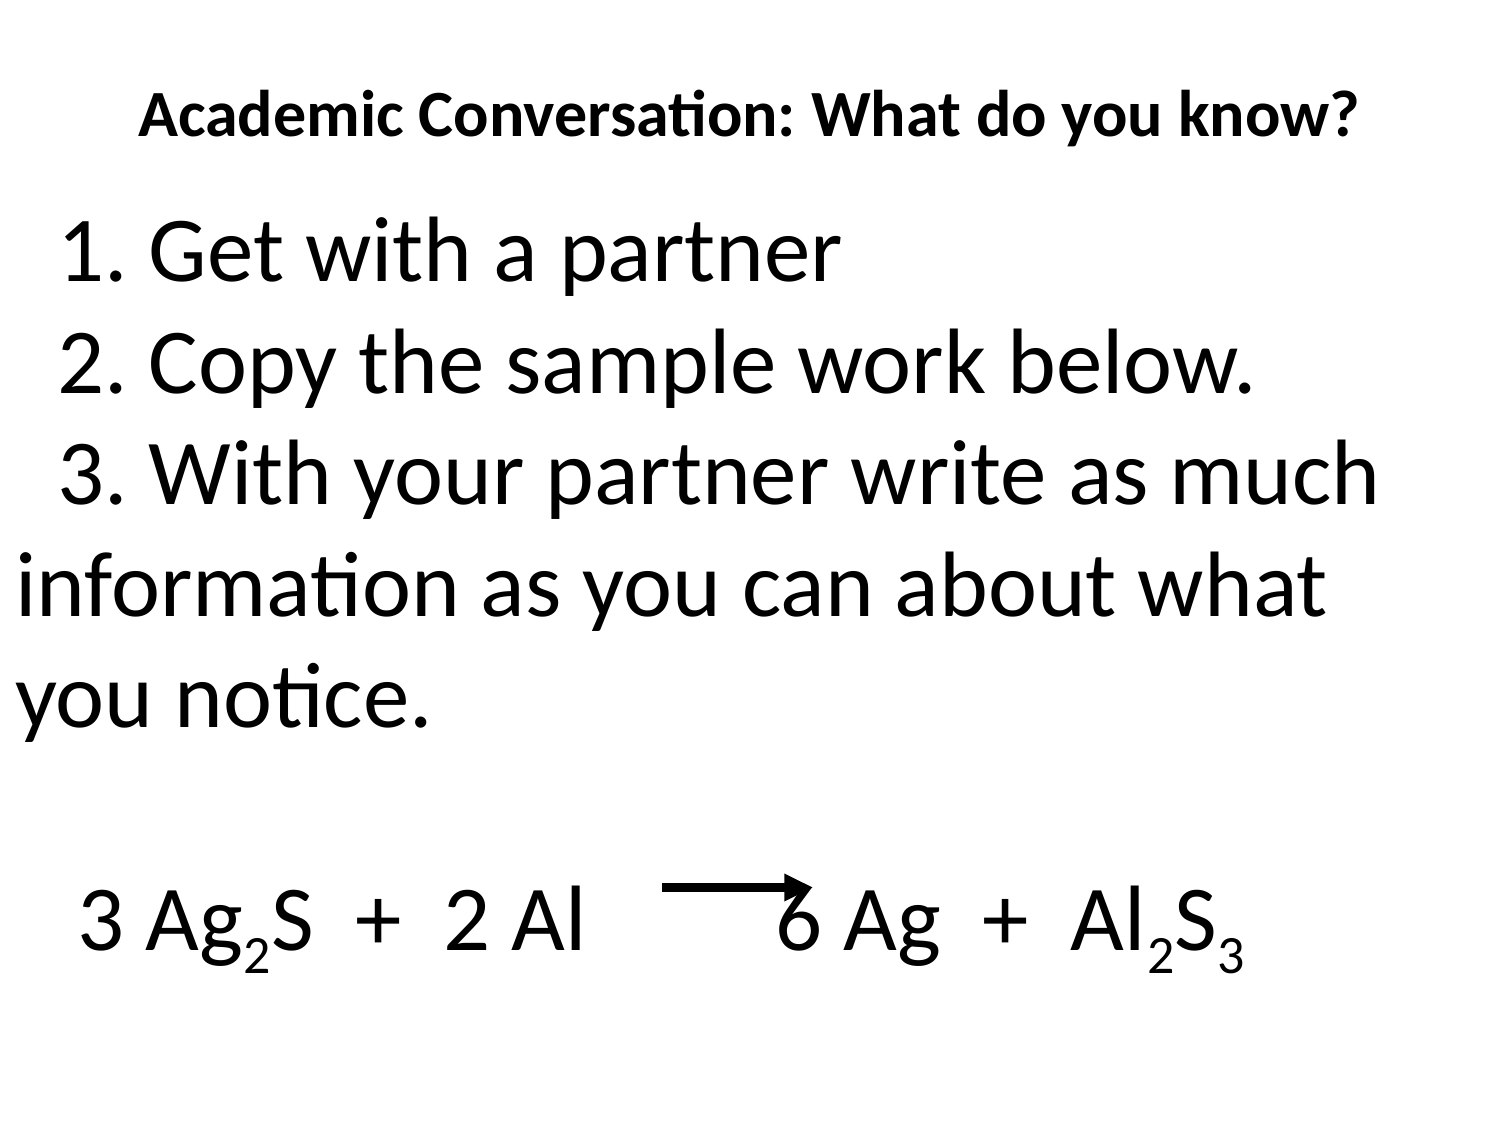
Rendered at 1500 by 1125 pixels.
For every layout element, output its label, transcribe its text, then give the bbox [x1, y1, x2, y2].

list 1. Get with a partner 2. Copy the sample work below. 3. With your partner write as much information as you can about what you notice. 3 Ag2S + 2 Al 6 Ag + Al2S3 [0, 181, 1488, 994]
title Academic Conversation: What do you know? [75, 45, 1425, 175]
